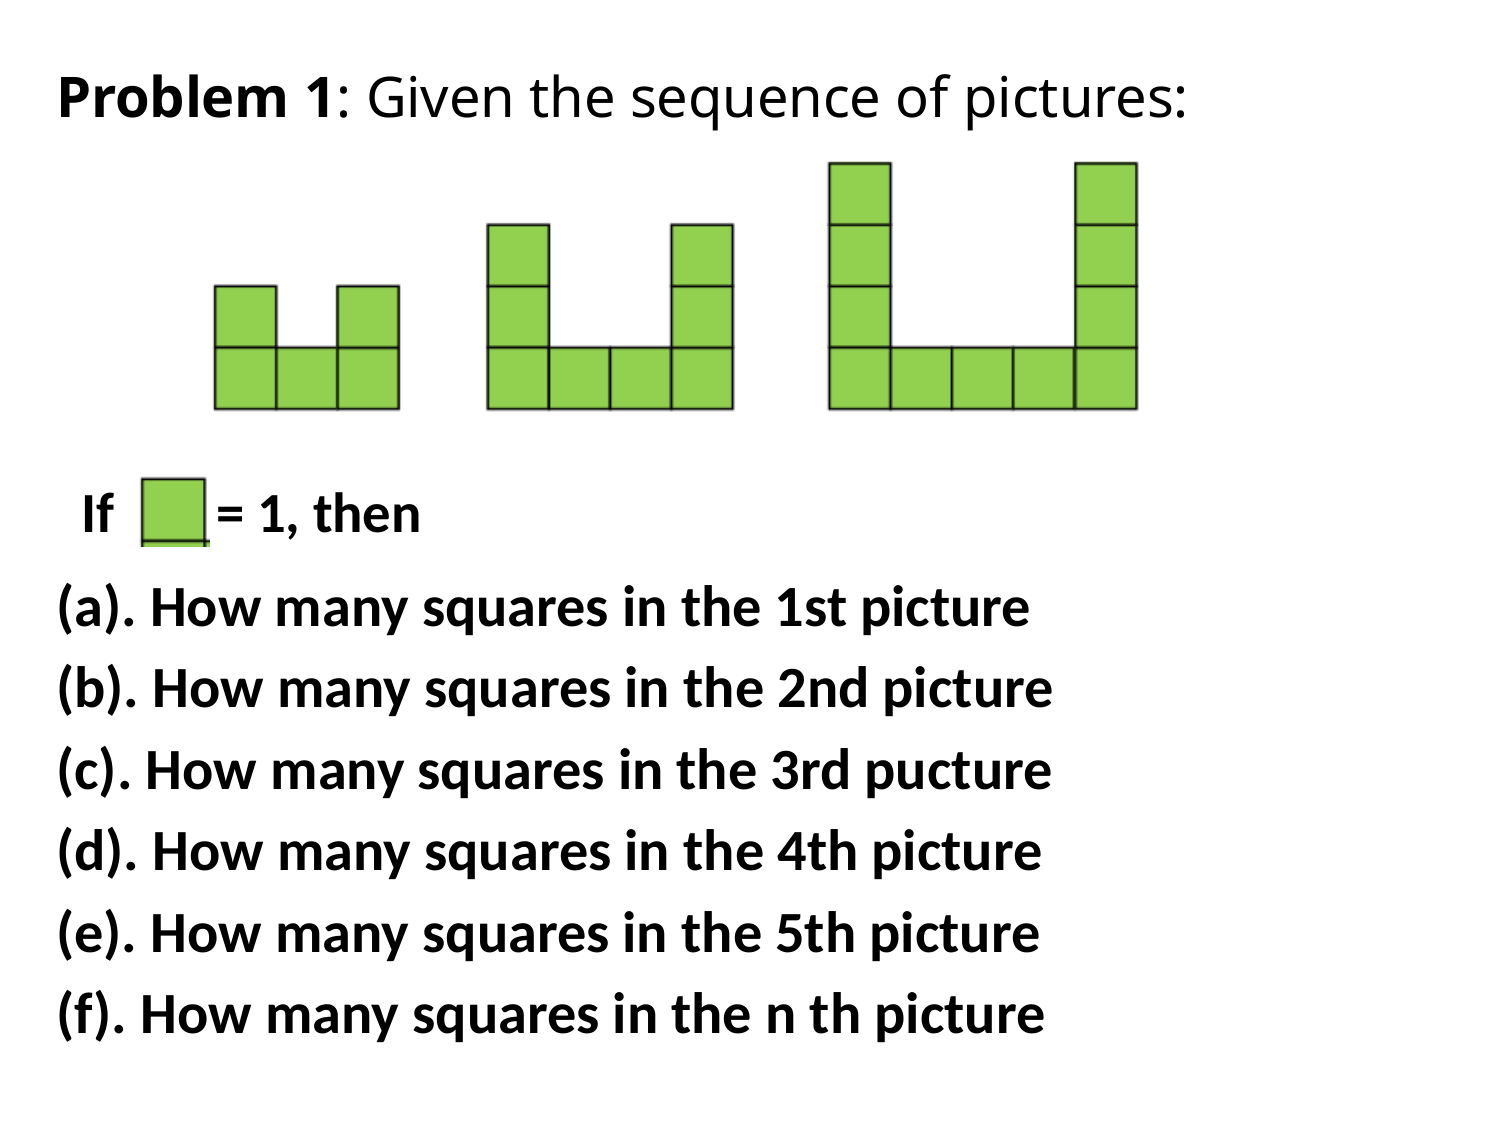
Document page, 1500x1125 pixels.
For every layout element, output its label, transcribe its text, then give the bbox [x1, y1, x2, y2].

picture [147, 145, 1184, 435]
picture [135, 471, 210, 547]
list Problem 1: Given the sequence of pictures: [41, 53, 1471, 137]
text_box If = 1, then [66, 468, 1496, 552]
text_box (a). How many squares in the 1st picture (b). How many squares in the 2nd picture (c). How many squares in the 3rd pucture (d). How many squares in the 4th picture (e). How many squares in the 5th picture (f). How many squares in the n th picture [41, 560, 1471, 1083]
